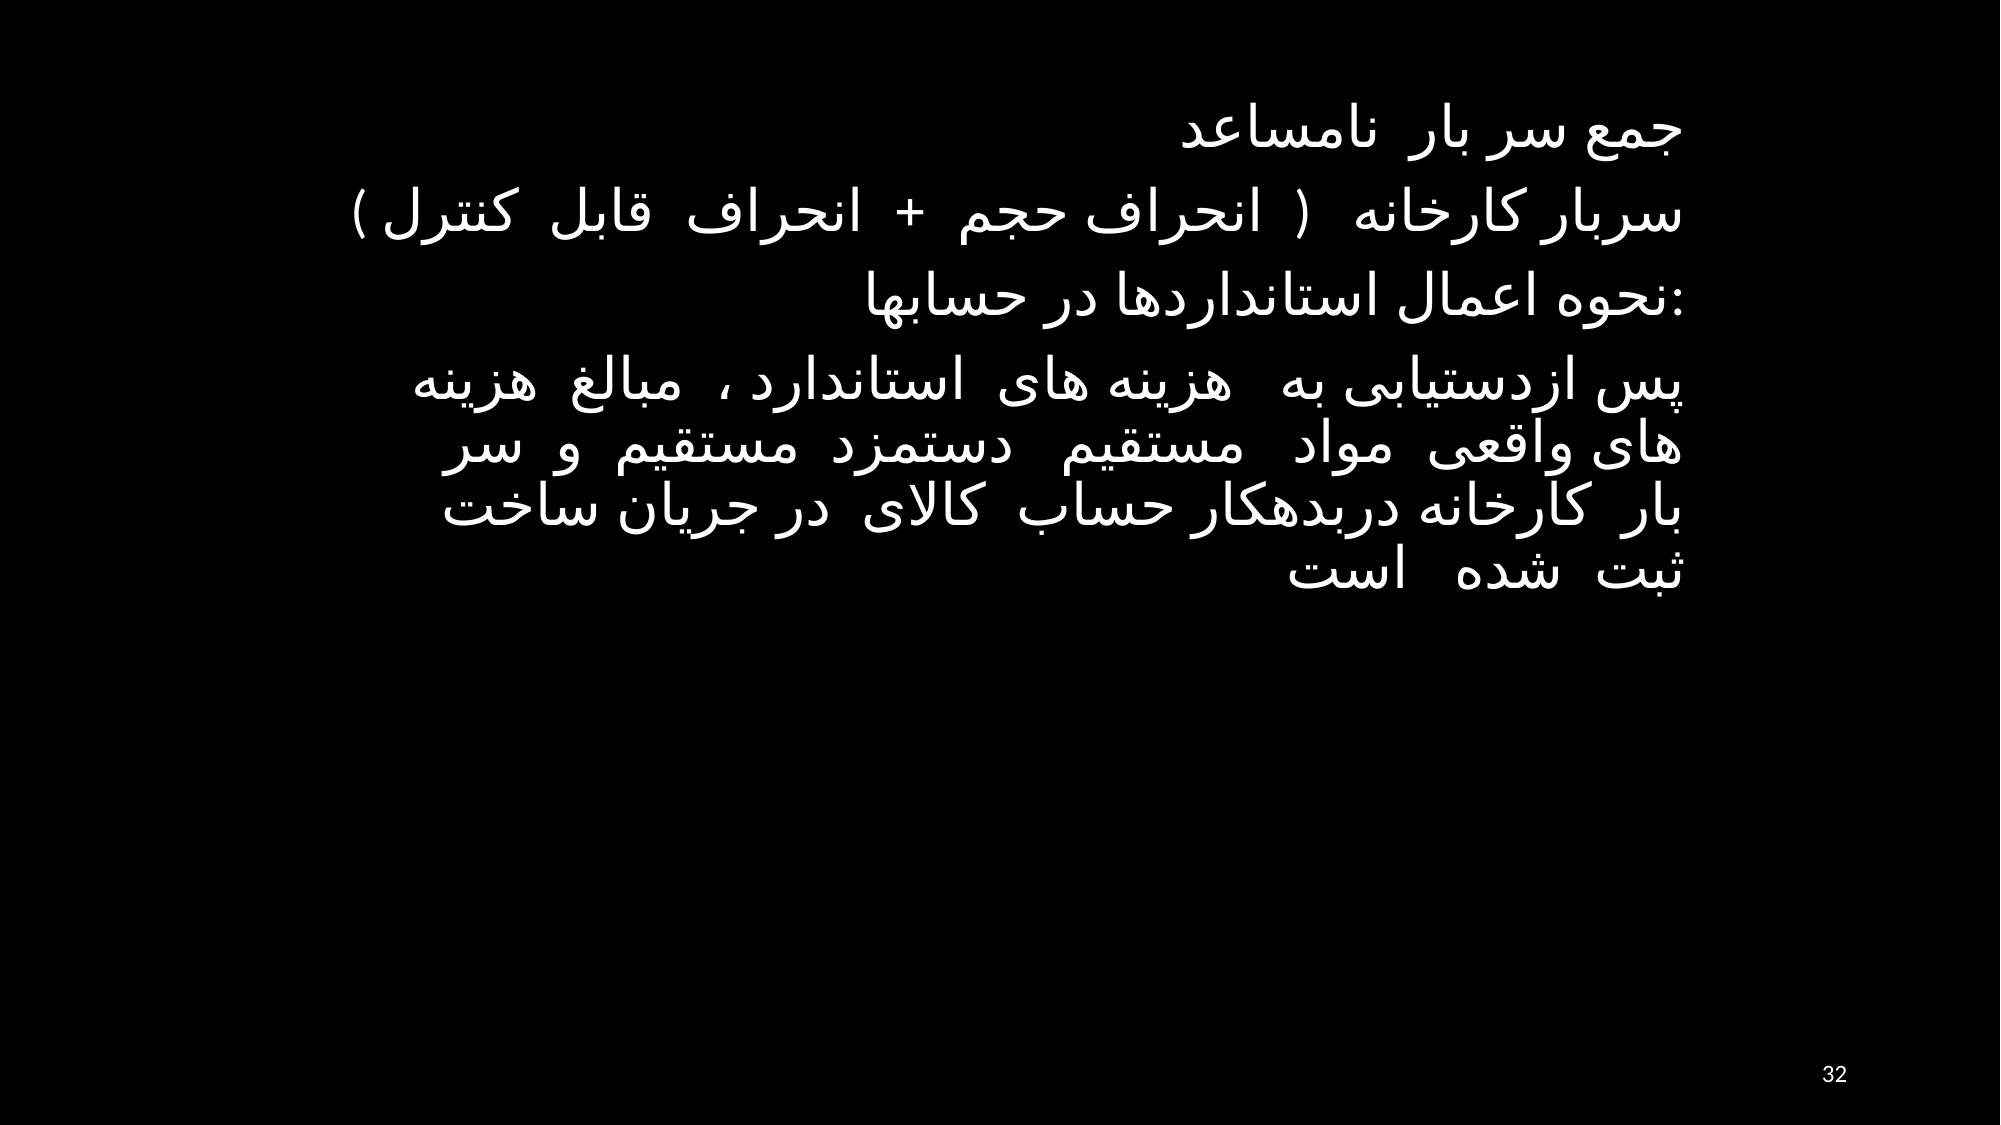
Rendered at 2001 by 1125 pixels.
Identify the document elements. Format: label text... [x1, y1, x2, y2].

list جمع سر بار نامساعد ( انحراف حجم + انحراف قابل کنترل ) سربار کارخانه نحوه اعمال استانداردها در حسابها: پس ازدستیابی به هزینه های استاندارد ، مبالغ هزینه های واقعی مواد مستقیم دستمزد مستقیم و سر بار کارخانه دربدهکار حساب کالای در جریان ساخت ثبت شده است [326, 90, 1701, 929]
slide_number 32 [1412, 1042, 1863, 1103]
